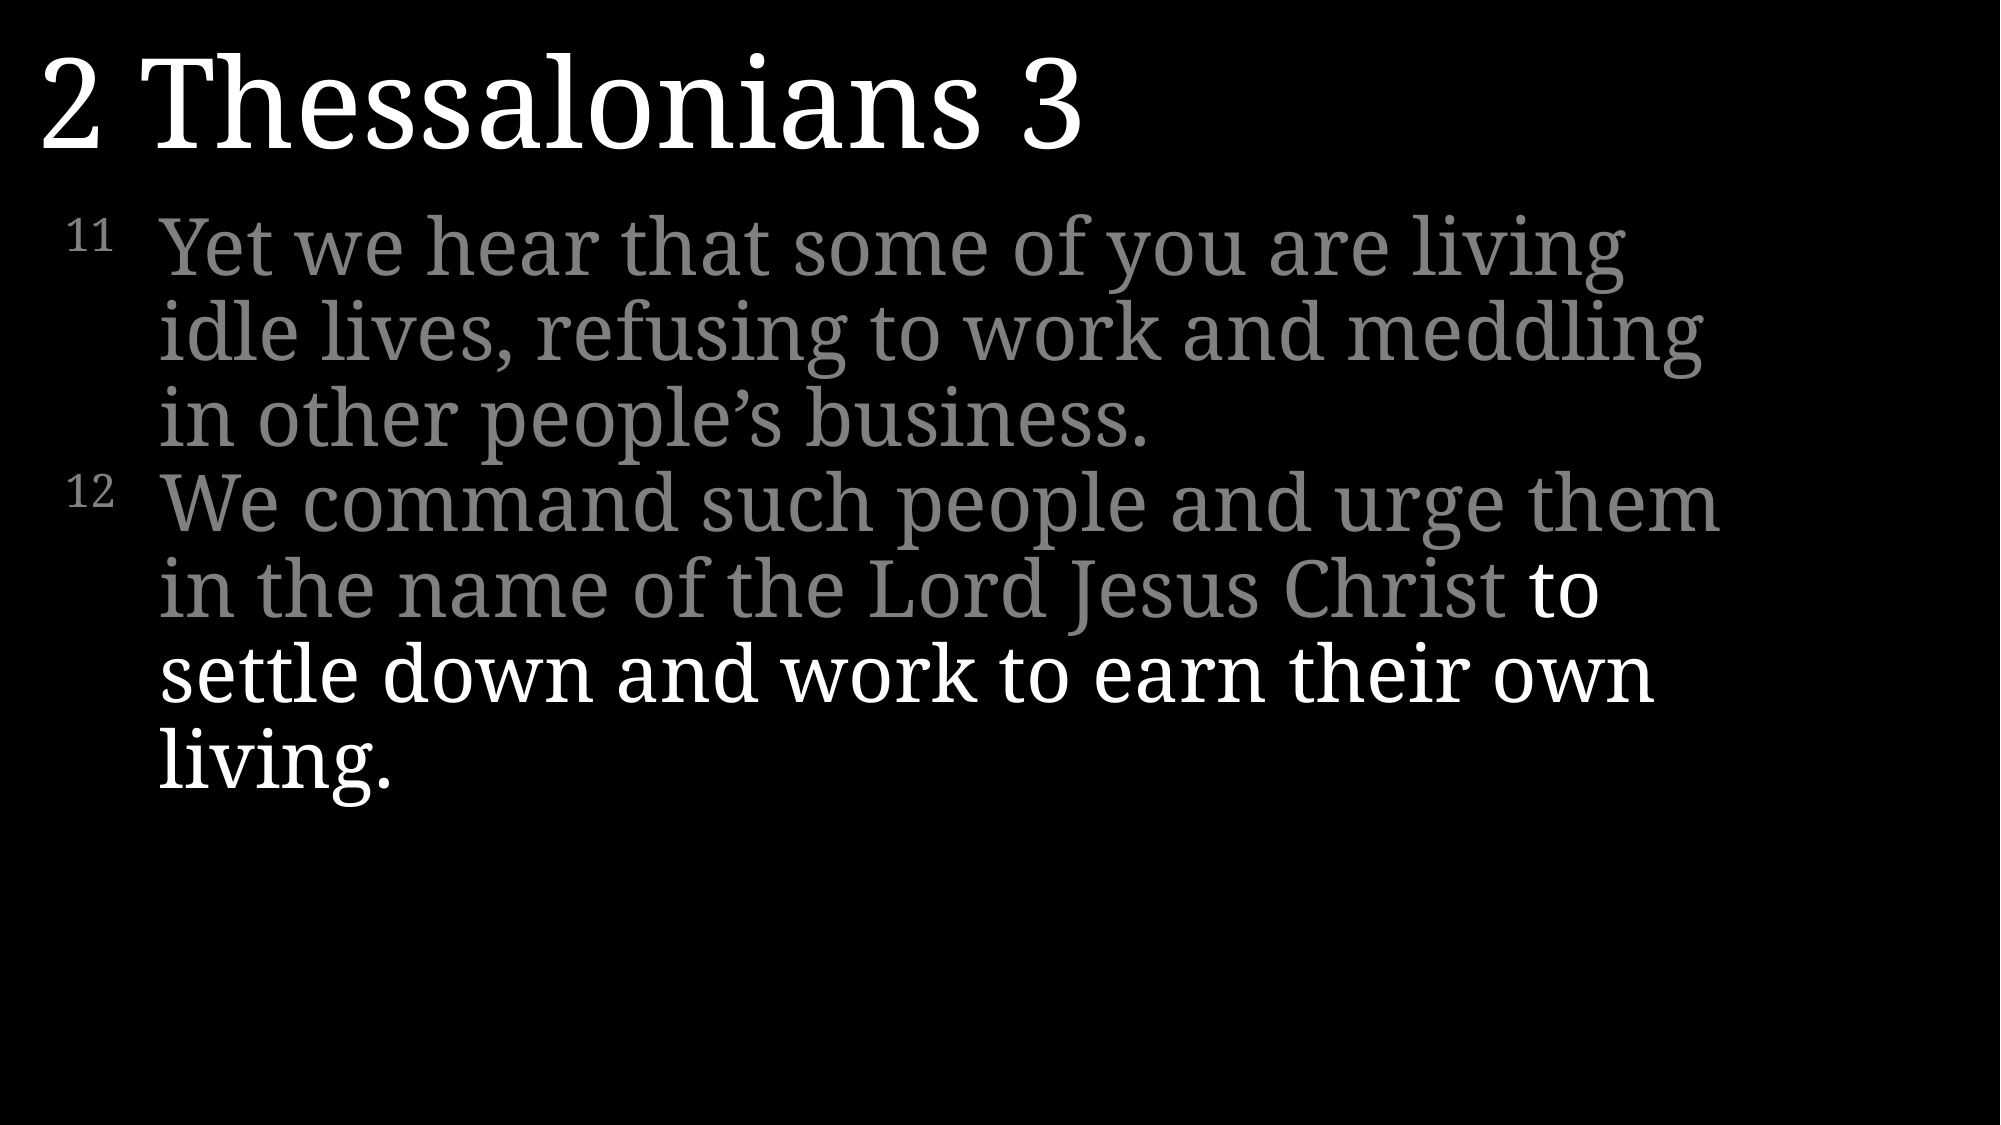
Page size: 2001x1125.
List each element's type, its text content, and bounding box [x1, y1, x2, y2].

text_box 2 Thessalonians 3 [22, 15, 1993, 181]
text_box 11 Yet we hear that some of you are living idle lives, refusing to work and meddling in other people’s business. 12 We command such people and urge them in the name of the Lord Jesus Christ to settle down and work to earn their own living. [50, 199, 1798, 813]
